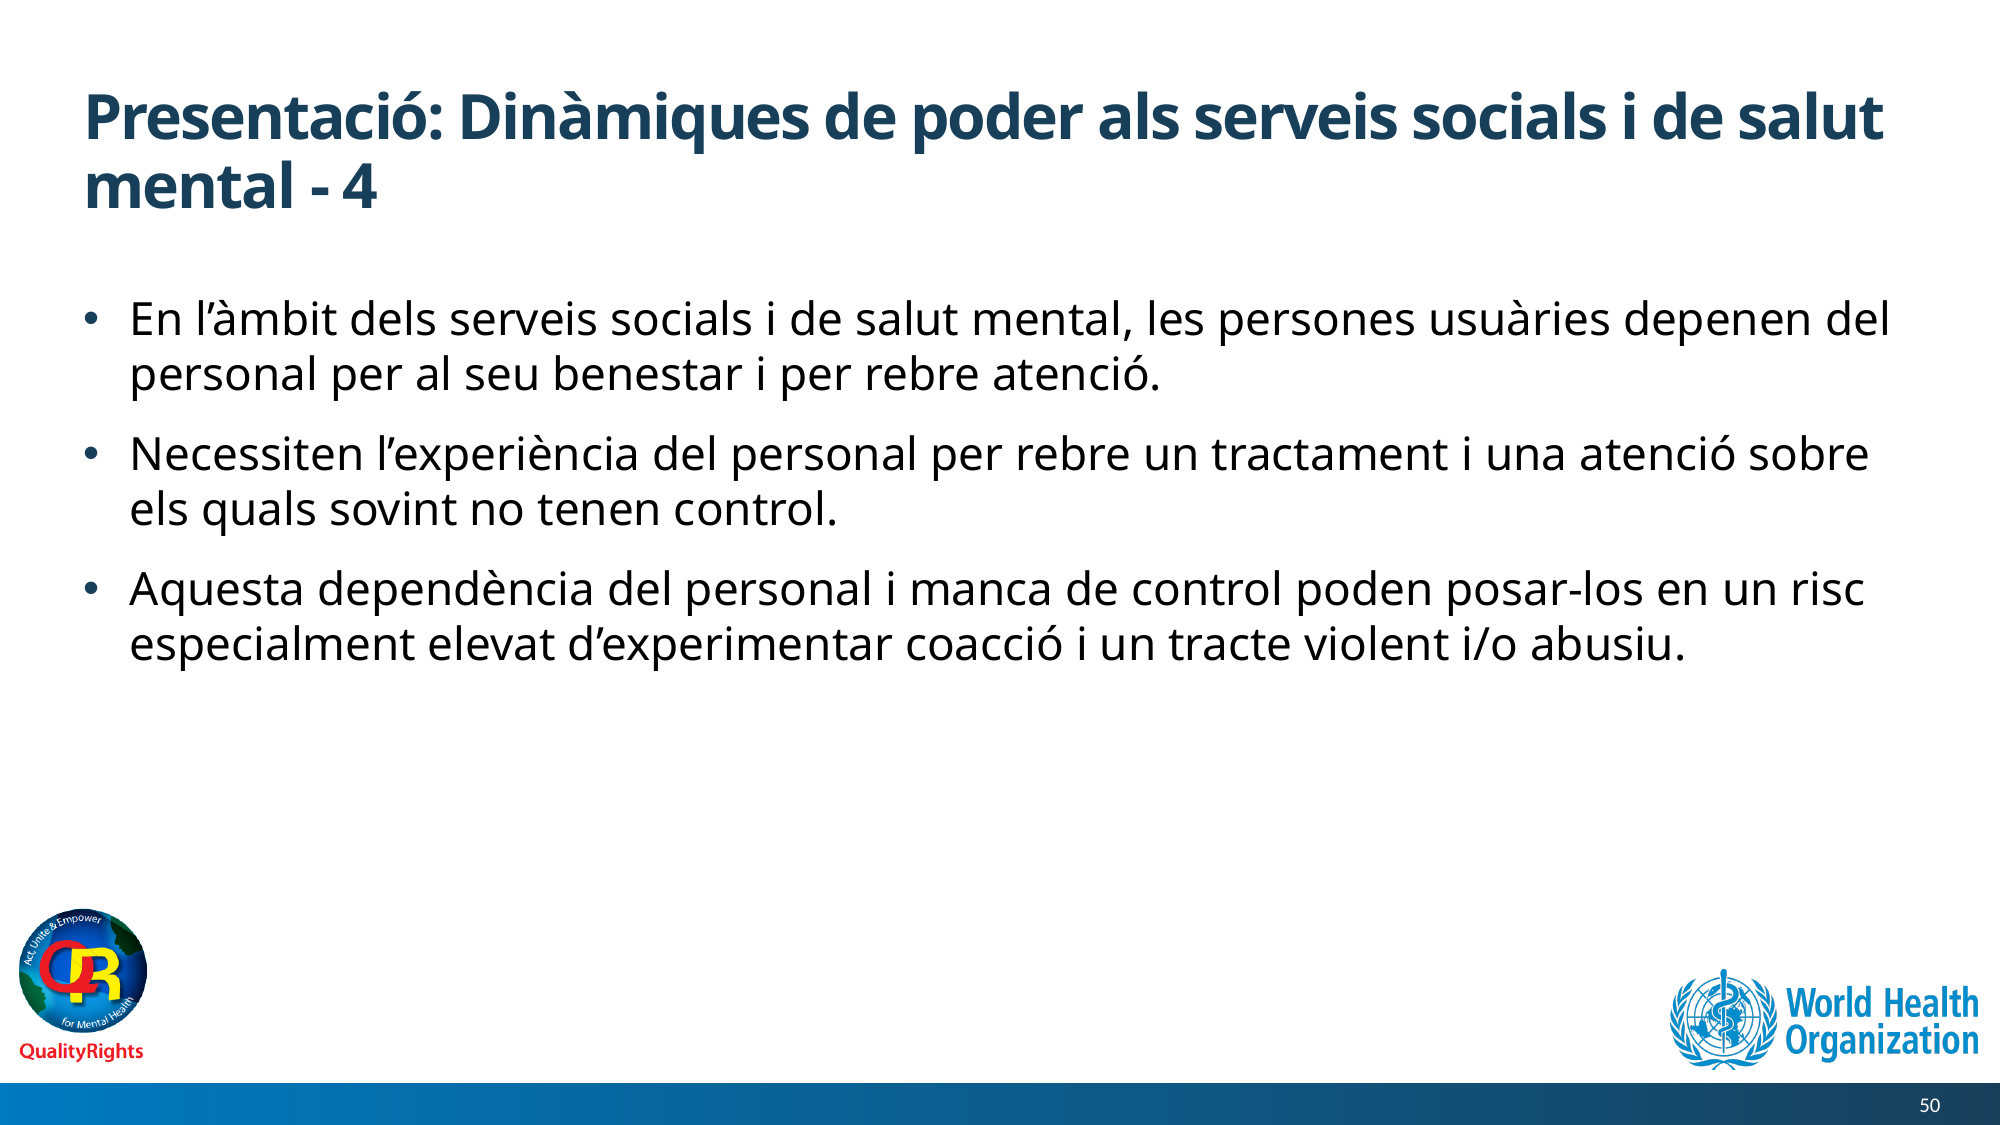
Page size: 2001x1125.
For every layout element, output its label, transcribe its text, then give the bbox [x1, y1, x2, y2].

picture [1682, 987, 1766, 1060]
picture [1805, 987, 1811, 1003]
picture [1678, 1024, 1682, 1034]
picture [1711, 1021, 1722, 1029]
picture [1860, 1000, 1865, 1013]
picture [1670, 987, 1680, 1011]
picture [1726, 988, 1733, 999]
picture [1700, 987, 1711, 992]
picture [1716, 1064, 1731, 1070]
picture [1730, 969, 1978, 1070]
title Presentació: Dinàmiques de poder als serveis socials i de salut mental - 4 [83, 83, 1909, 150]
picture [1791, 987, 1798, 1005]
picture [0, 891, 162, 1076]
picture [1725, 1040, 1747, 1054]
picture [1891, 987, 1897, 999]
list En l’àmbit dels serveis socials i de salut mental, les persones usuàries depenen del personal per al seu benestar i per rebre atenció. Necessiten l’experiència del personal per rebre un tractament i una atenció sobre els quals sovint no tenen control. Aquesta dependència del personal i manca de control poden posar-los en un risc especialment elevat d’experimentar coacció i un tracte violent i/o abusiu. [83, 282, 1917, 987]
picture [1670, 1029, 1716, 1070]
